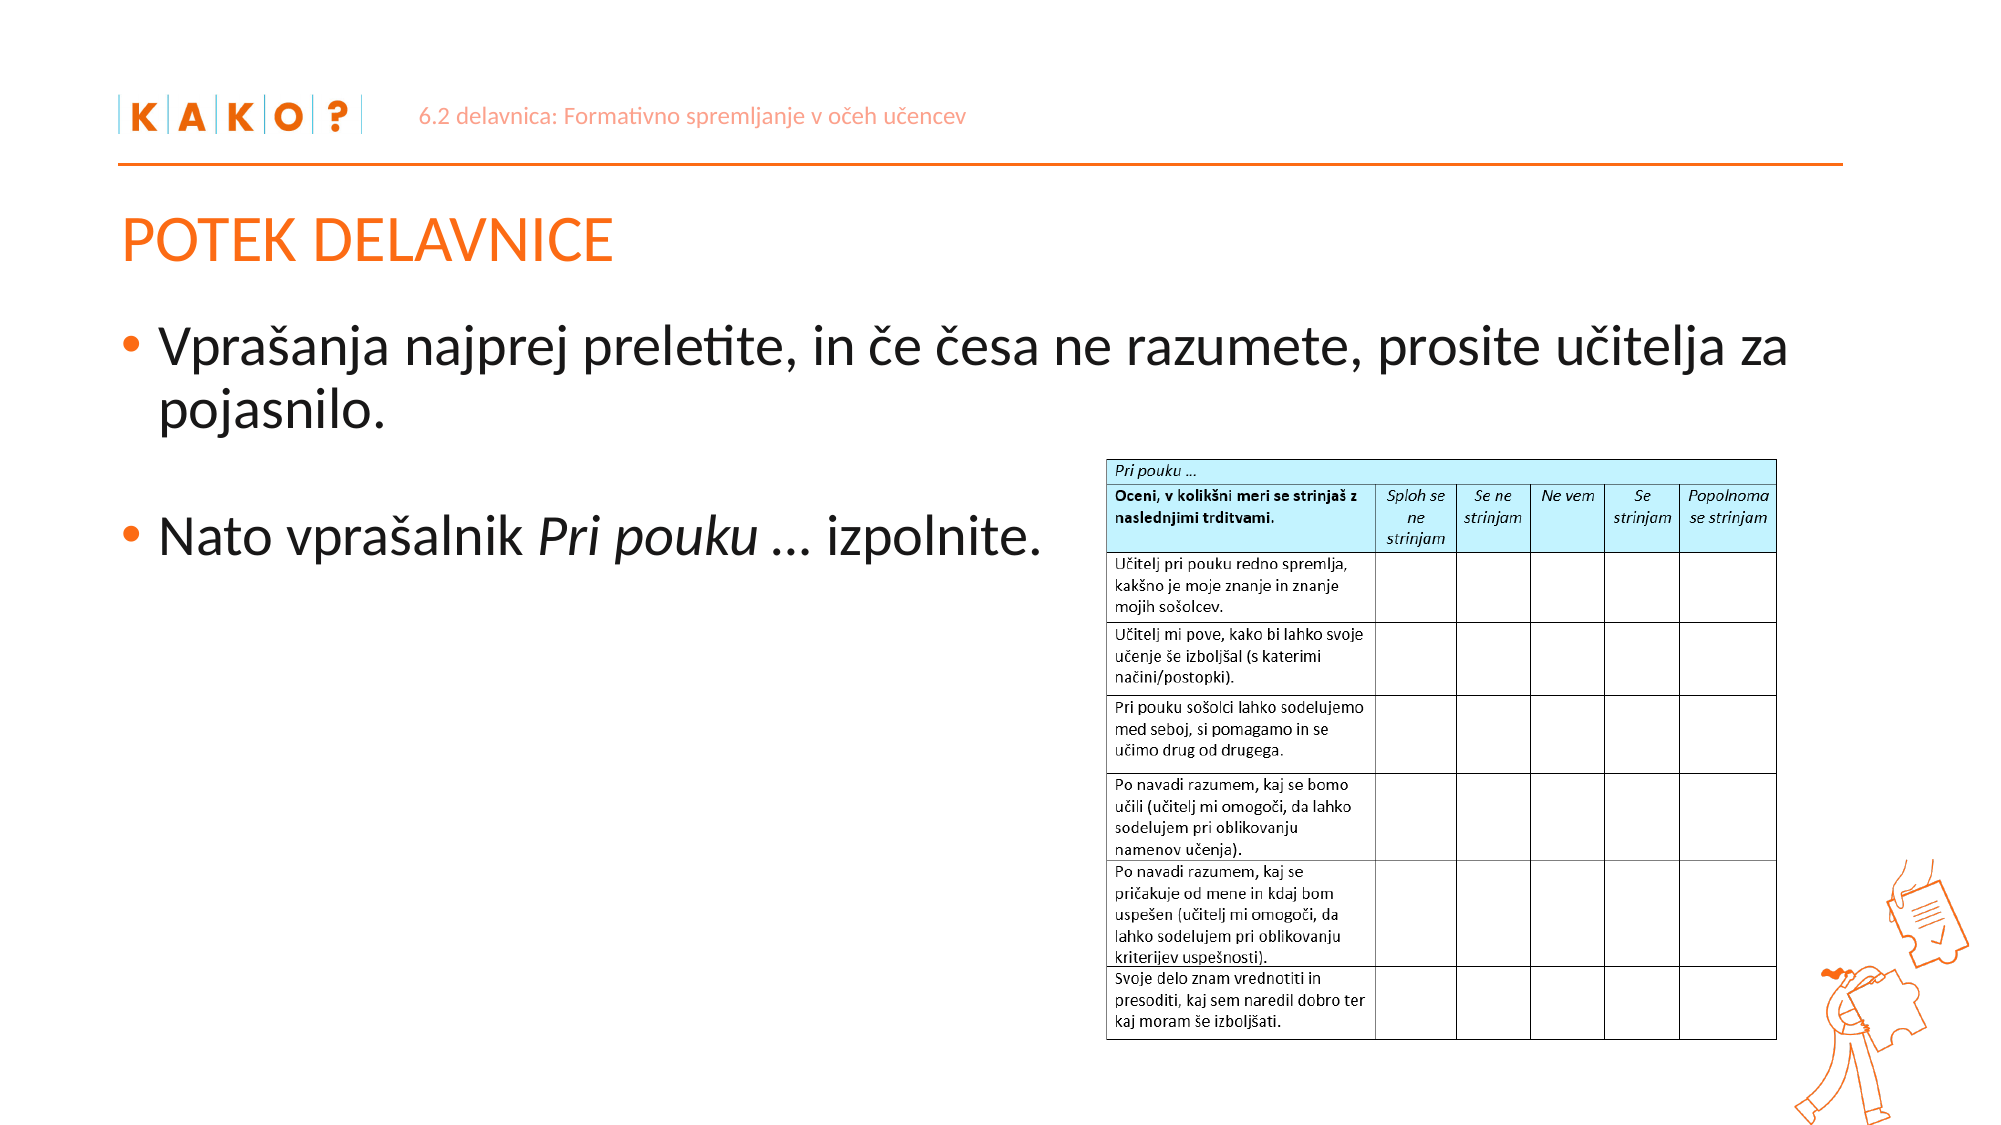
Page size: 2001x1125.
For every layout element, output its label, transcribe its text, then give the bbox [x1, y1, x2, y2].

list Vprašanja najprej preletite, in če česa ne razumete, prosite učitelja za pojasnilo. Nato vprašalnik Pri pouku … izpolnite. [106, 308, 1832, 1056]
title POTEK DELAVNICE [106, 193, 1832, 284]
footer 6.2 delavnica: Formativno spremljanje v očeh učencev [403, 94, 1844, 135]
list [1083, 444, 1805, 1056]
picture [118, 94, 362, 134]
